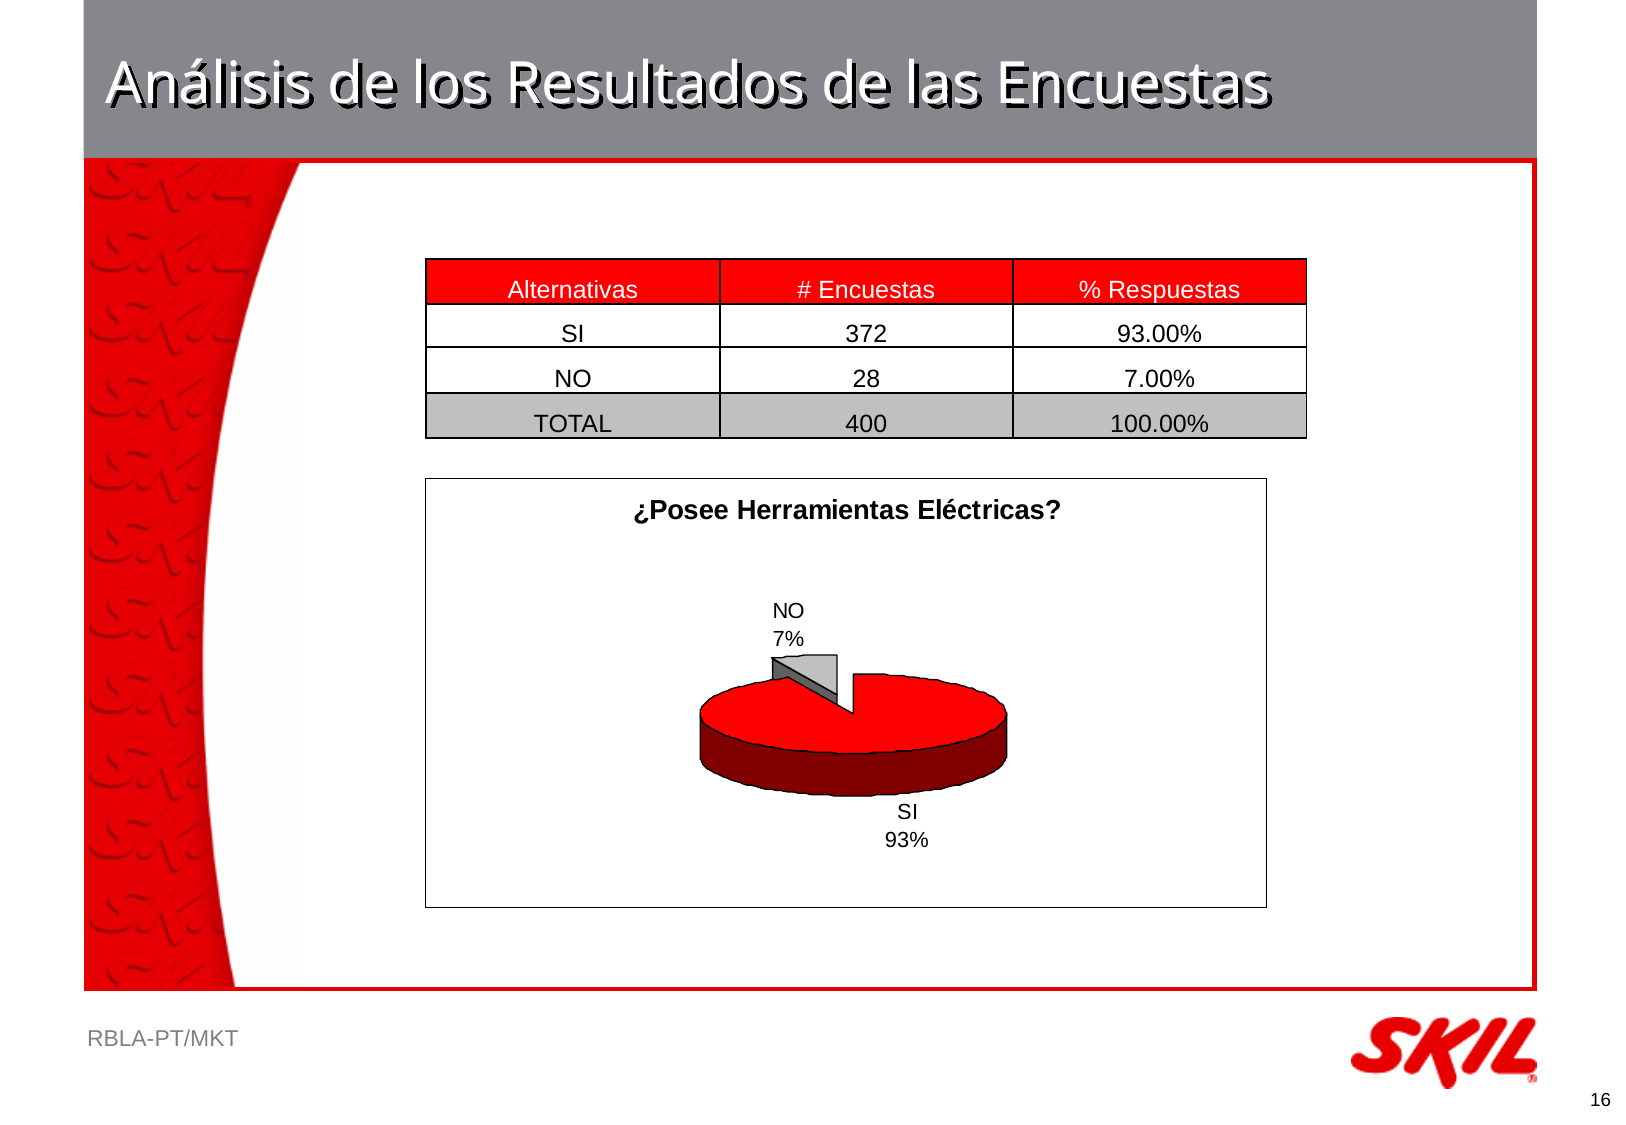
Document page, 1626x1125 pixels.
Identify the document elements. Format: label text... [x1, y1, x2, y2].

table_cell 372 [721, 305, 1012, 346]
title Análisis de los Resultados de las Encuestas [89, 37, 1553, 125]
table_cell 93.00% [1014, 305, 1306, 346]
picture [418, 471, 1275, 914]
table_cell 100.00% [1014, 394, 1306, 437]
table_cell NO [427, 348, 719, 392]
table_cell TOTAL [427, 394, 719, 437]
table_cell 7.00% [1014, 348, 1306, 392]
table_header # Encuestas [721, 260, 1012, 303]
picture [88, 163, 305, 987]
table_cell 400 [721, 394, 1012, 437]
table_cell 28 [721, 348, 1012, 392]
table_cell SI [427, 305, 719, 346]
table_header % Respuestas [1014, 260, 1306, 303]
picture [1351, 1017, 1537, 1080]
text_box 16 [1300, 1080, 1625, 1125]
table_header Alternativas [427, 260, 719, 303]
